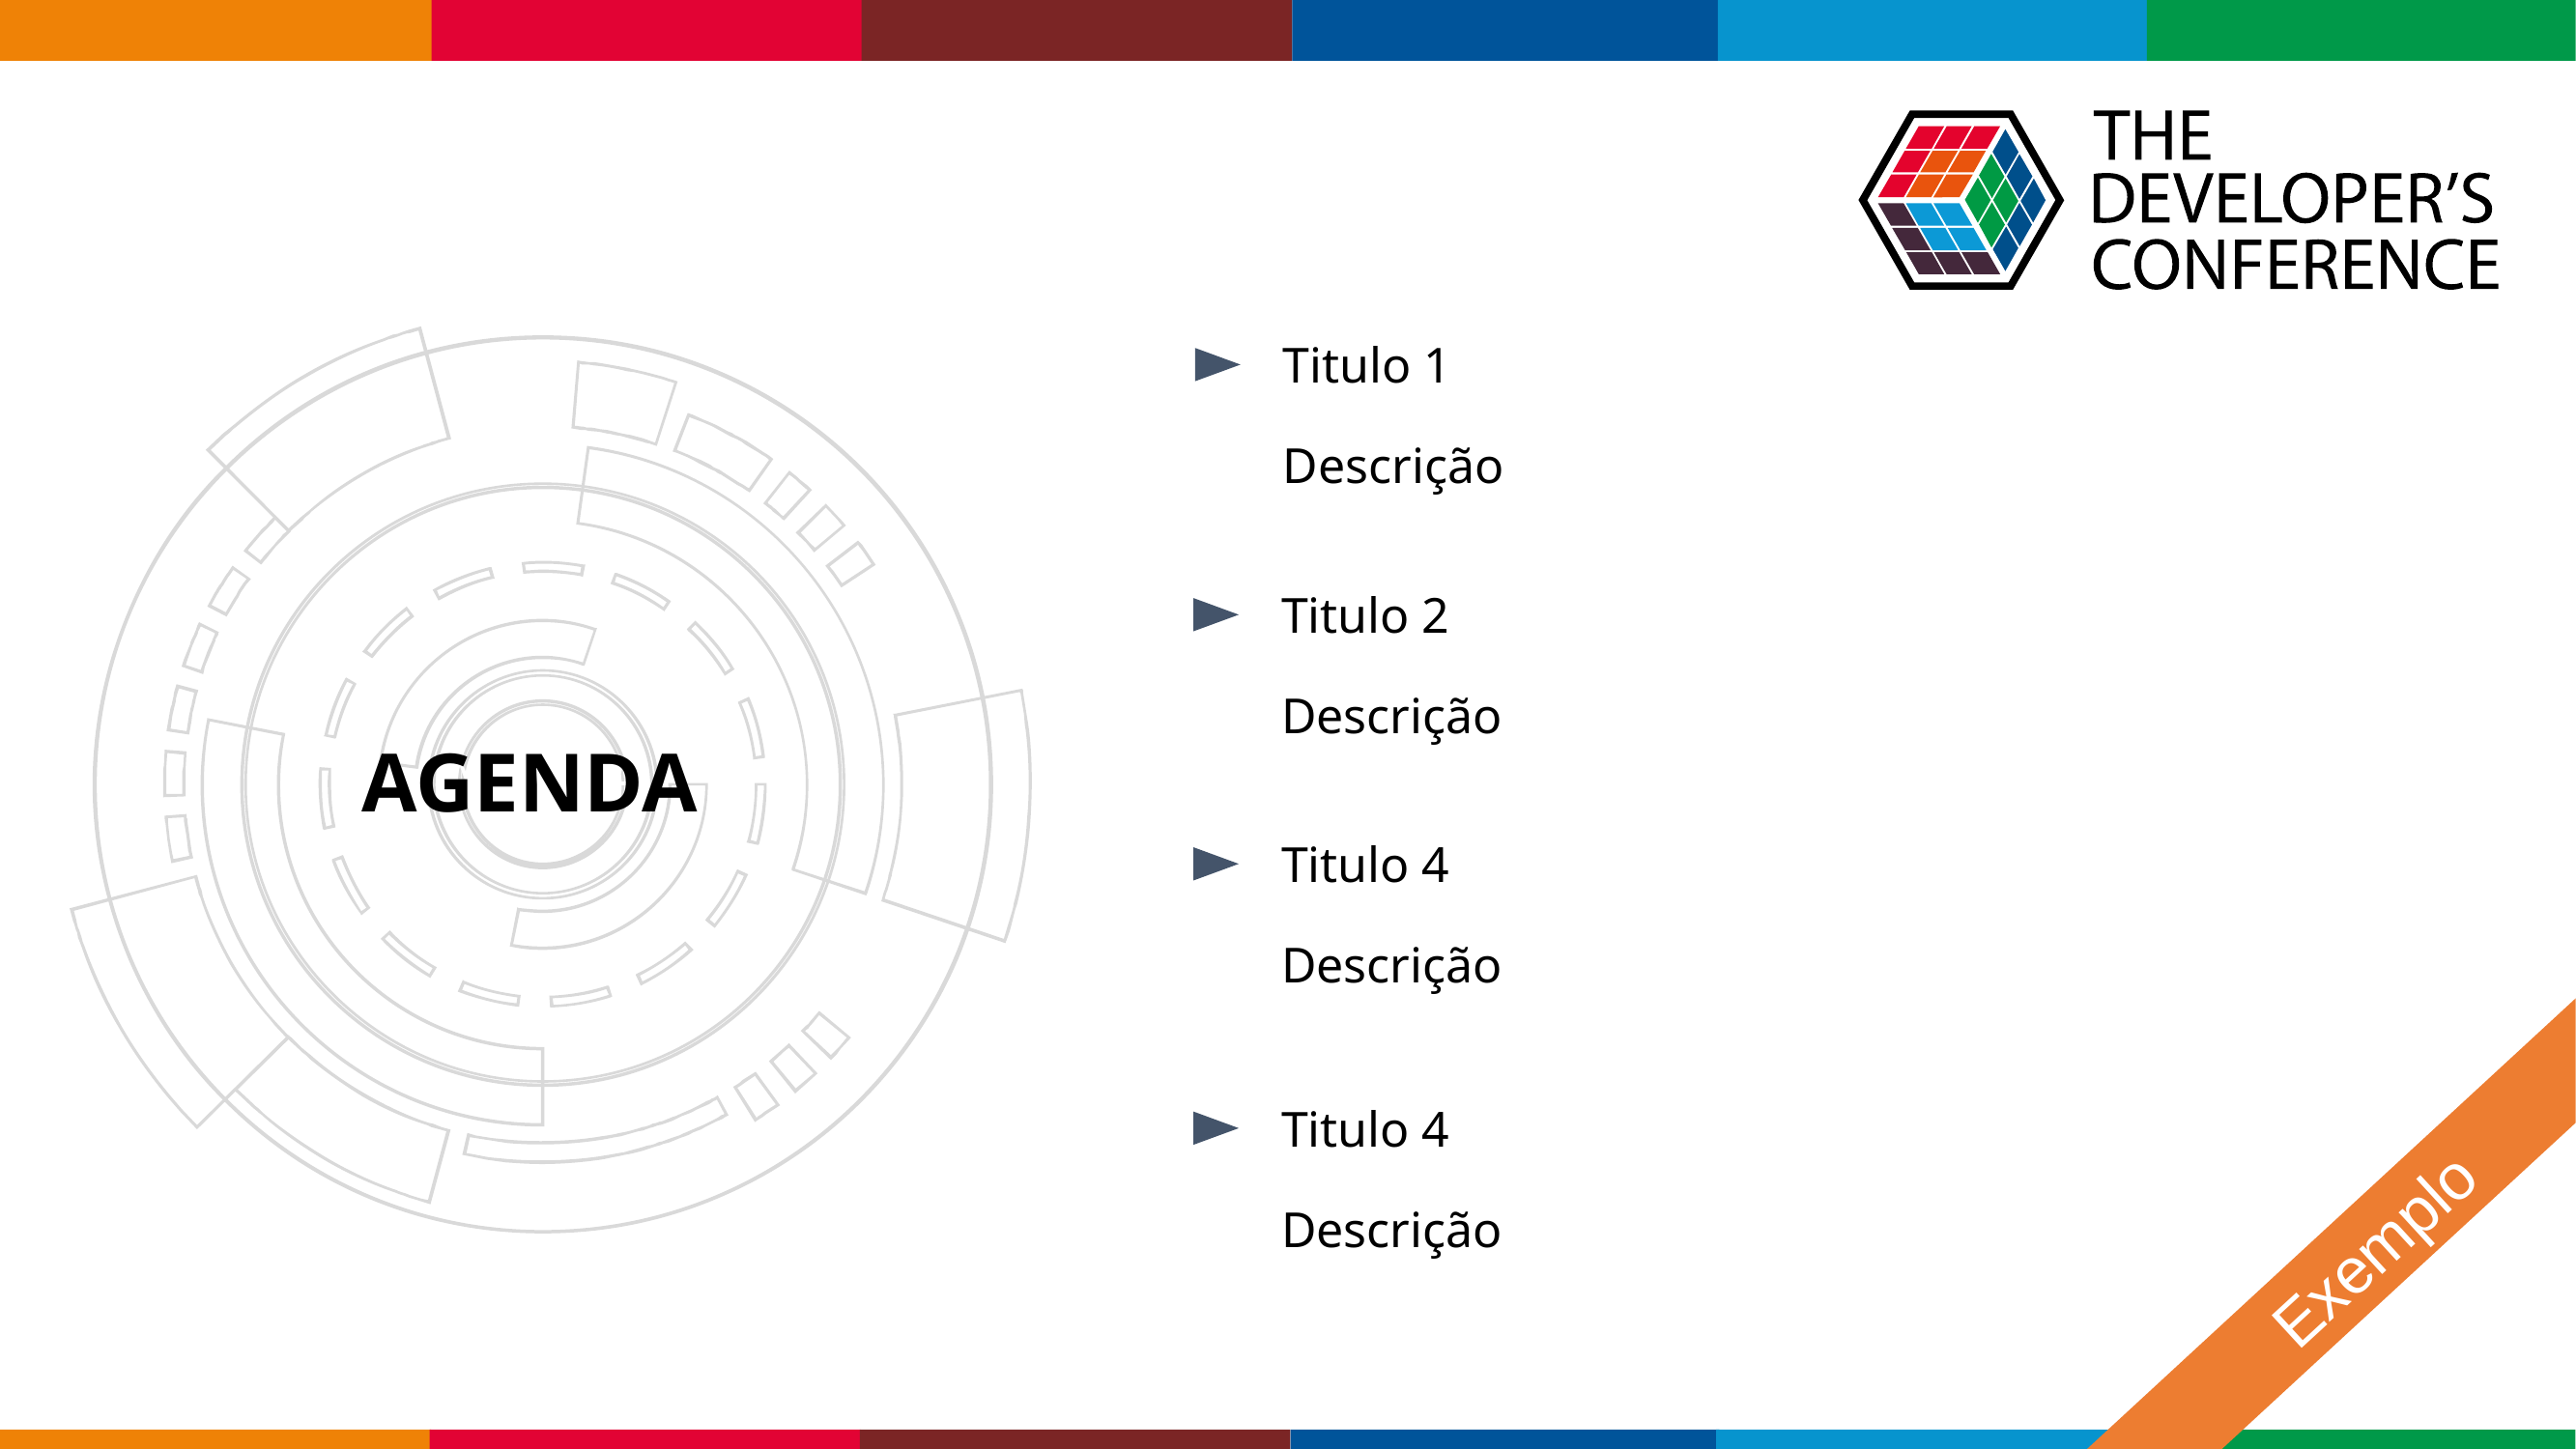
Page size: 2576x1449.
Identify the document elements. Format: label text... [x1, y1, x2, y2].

list Titulo 1 [1268, 327, 1533, 402]
text_box Exemplo [2086, 998, 2576, 1449]
list Titulo 4 [1267, 1091, 1531, 1166]
list Descrição [1267, 1171, 2388, 1310]
list Descrição [1267, 658, 2506, 797]
list Descrição [1267, 907, 2506, 1046]
list Descrição [2374, 1188, 2506, 1310]
list Descrição [1268, 408, 2508, 547]
list Titulo 2 [1267, 578, 1531, 652]
list Titulo 4 [1267, 827, 1531, 901]
